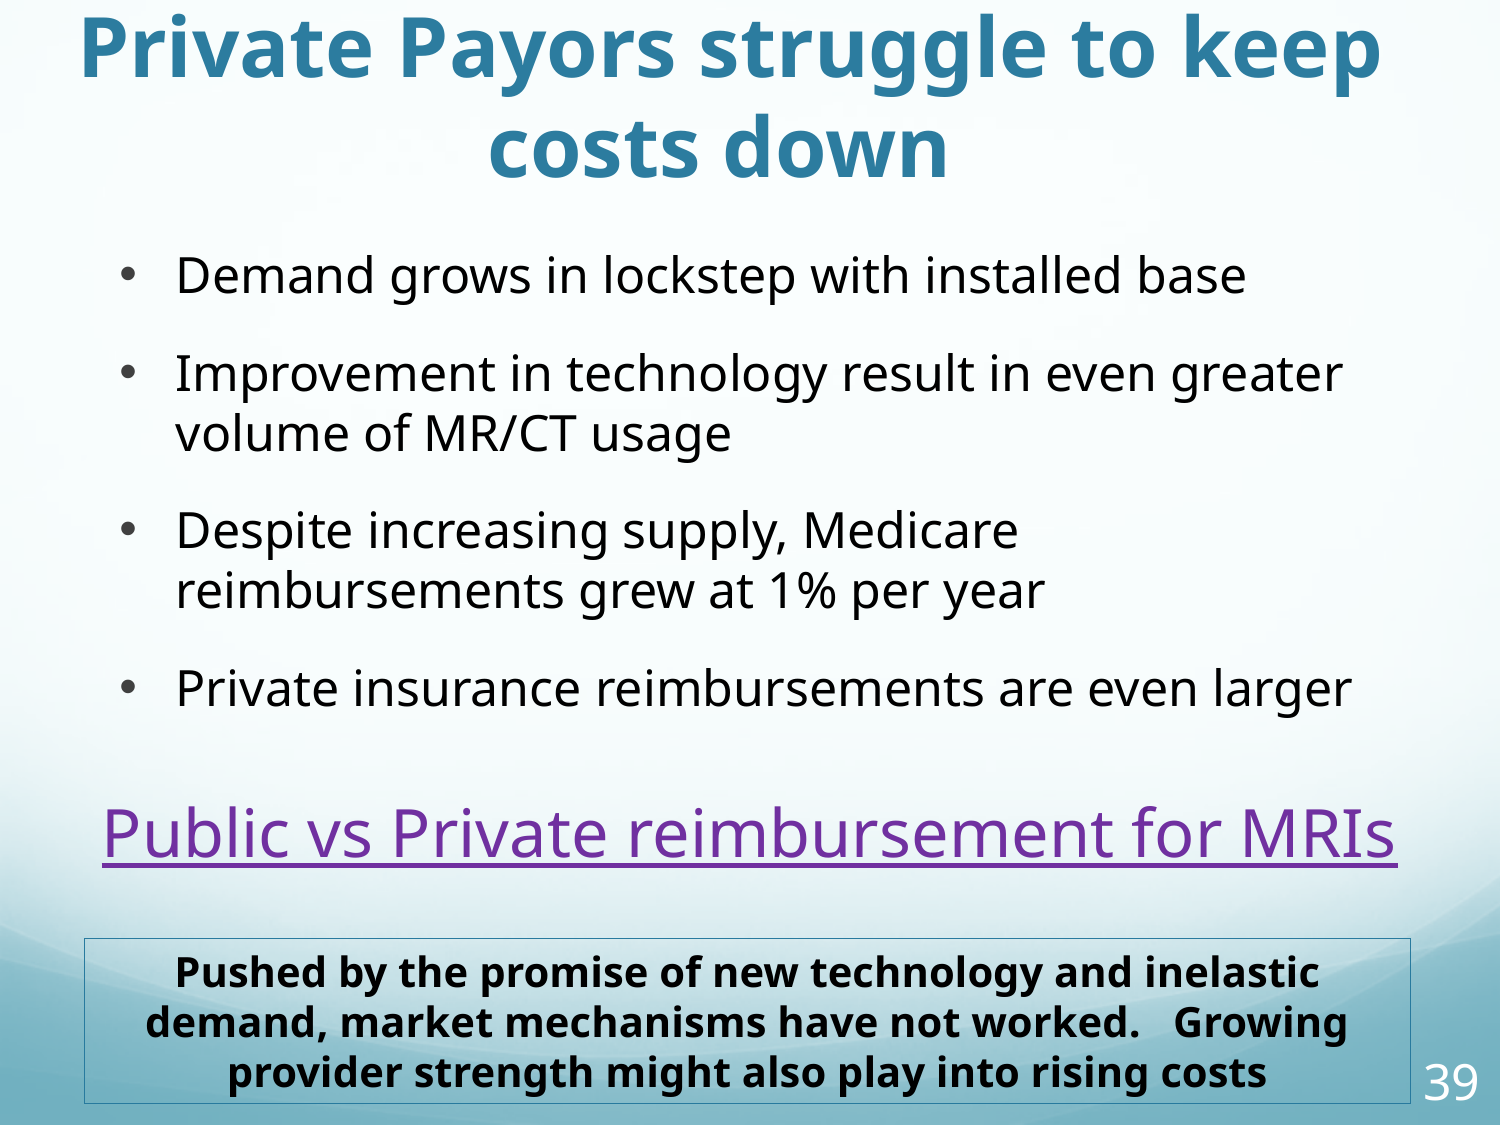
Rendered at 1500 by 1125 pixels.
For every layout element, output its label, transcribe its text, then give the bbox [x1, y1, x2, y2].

text_box Demand grows in lockstep with installed base Improvement in technology result in even greater volume of MR/CT usage Despite increasing supply, Medicare reimbursements grew at 1% per year Private insurance reimbursements are even larger [104, 235, 1391, 724]
text_box Private Payors struggle to keep costs down [3, 69, 1458, 202]
text_box Pushed by the promise of new technology and inelastic demand, market mechanisms have not worked. Growing provider strength might also play into rising costs [84, 938, 1411, 1104]
slide_number 39 [1332, 1054, 1496, 1115]
title Public vs Private reimbursement for MRIs [0, 756, 1500, 890]
